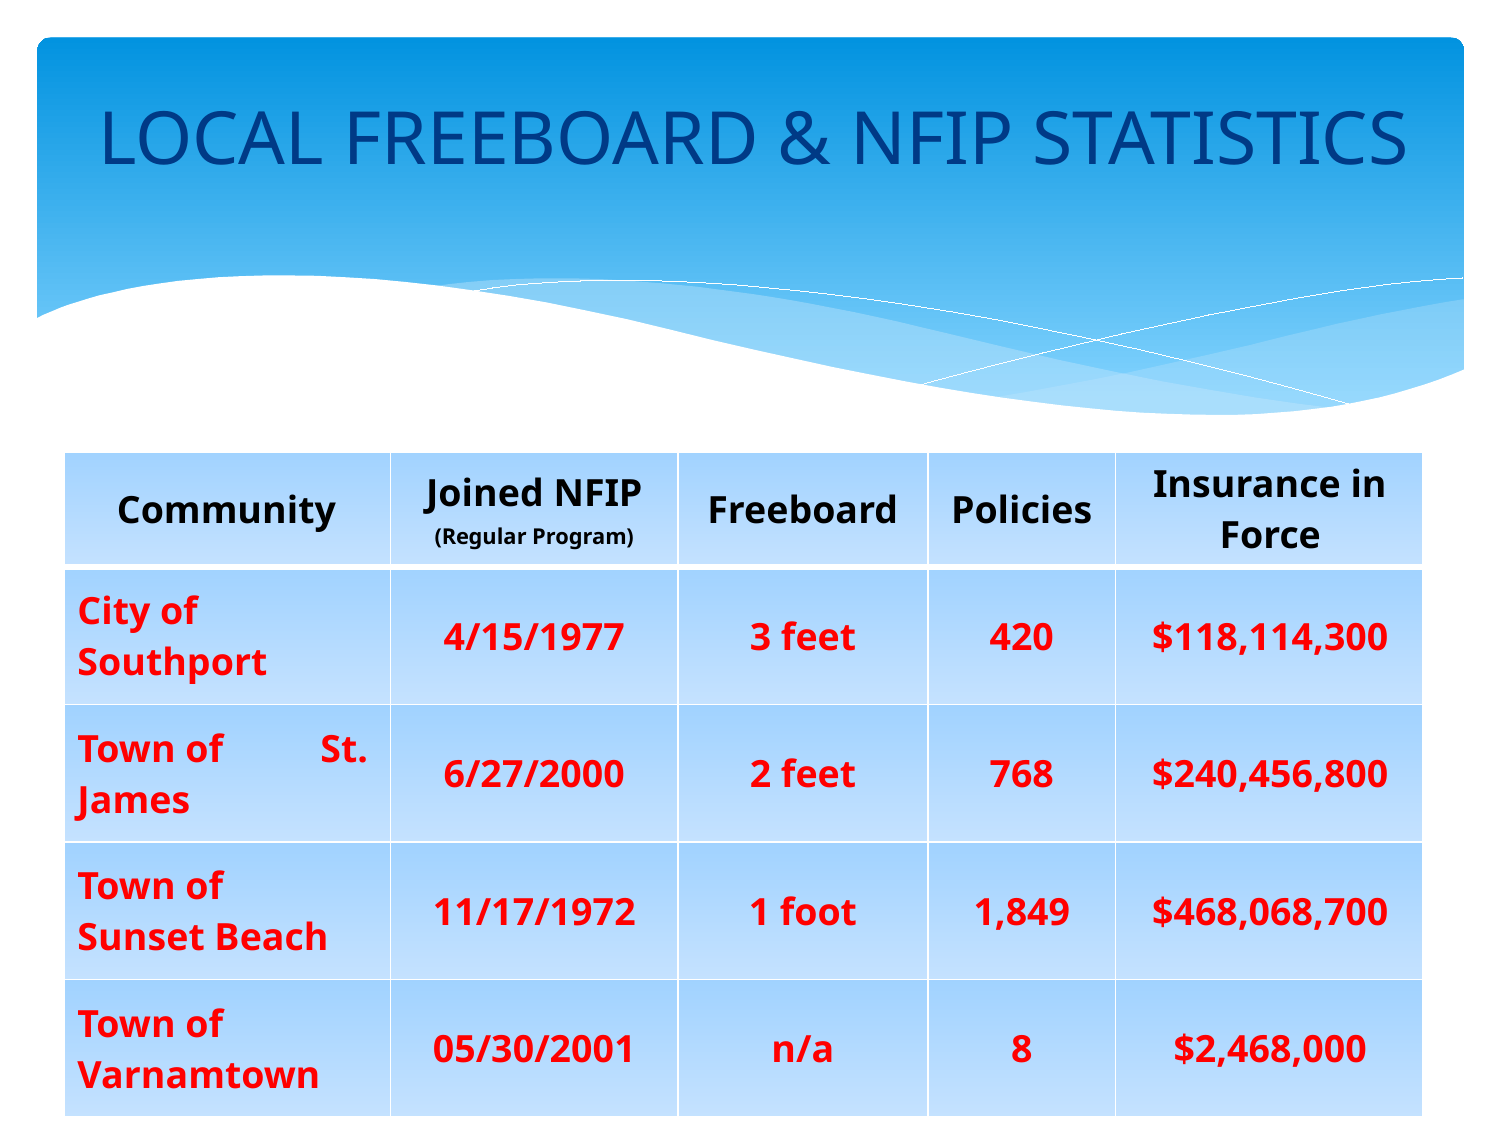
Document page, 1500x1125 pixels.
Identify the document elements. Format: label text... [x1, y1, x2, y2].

table_cell Town of Sunset Beach [65, 843, 390, 979]
table_header Joined NFIP (Regular Program) [391, 453, 677, 564]
table_cell $118,114,300 [1116, 570, 1422, 704]
table_header Policies [929, 453, 1115, 564]
table_header Insurance in Force [1116, 453, 1422, 564]
table_cell $468,068,700 [1116, 843, 1422, 979]
table_cell 1,849 [929, 843, 1115, 979]
table_cell City of Southport [65, 570, 390, 704]
table_header Community [65, 453, 390, 564]
table_cell 420 [929, 570, 1115, 704]
table_cell $240,456,800 [1116, 705, 1422, 841]
table_cell 2 feet [679, 705, 927, 841]
table_cell 3 feet [679, 570, 927, 704]
table_cell 11/17/1972 [391, 843, 677, 979]
title LOCAL FREEBOARD & NFIP STATISTICS [75, 41, 1425, 230]
table_header Freeboard [679, 453, 927, 564]
table_cell n/a [679, 980, 927, 1116]
table_cell 4/15/1977 [391, 570, 677, 704]
table_cell 6/27/2000 [391, 705, 677, 841]
table_cell 05/30/2001 [391, 980, 677, 1116]
table_cell 1 foot [679, 843, 927, 979]
table_cell 8 [929, 980, 1115, 1116]
table_cell $2,468,000 [1116, 980, 1422, 1116]
table_cell 768 [929, 705, 1115, 841]
table_cell Town of Varnamtown [65, 980, 390, 1116]
table_cell Town of St. James [65, 705, 390, 841]
